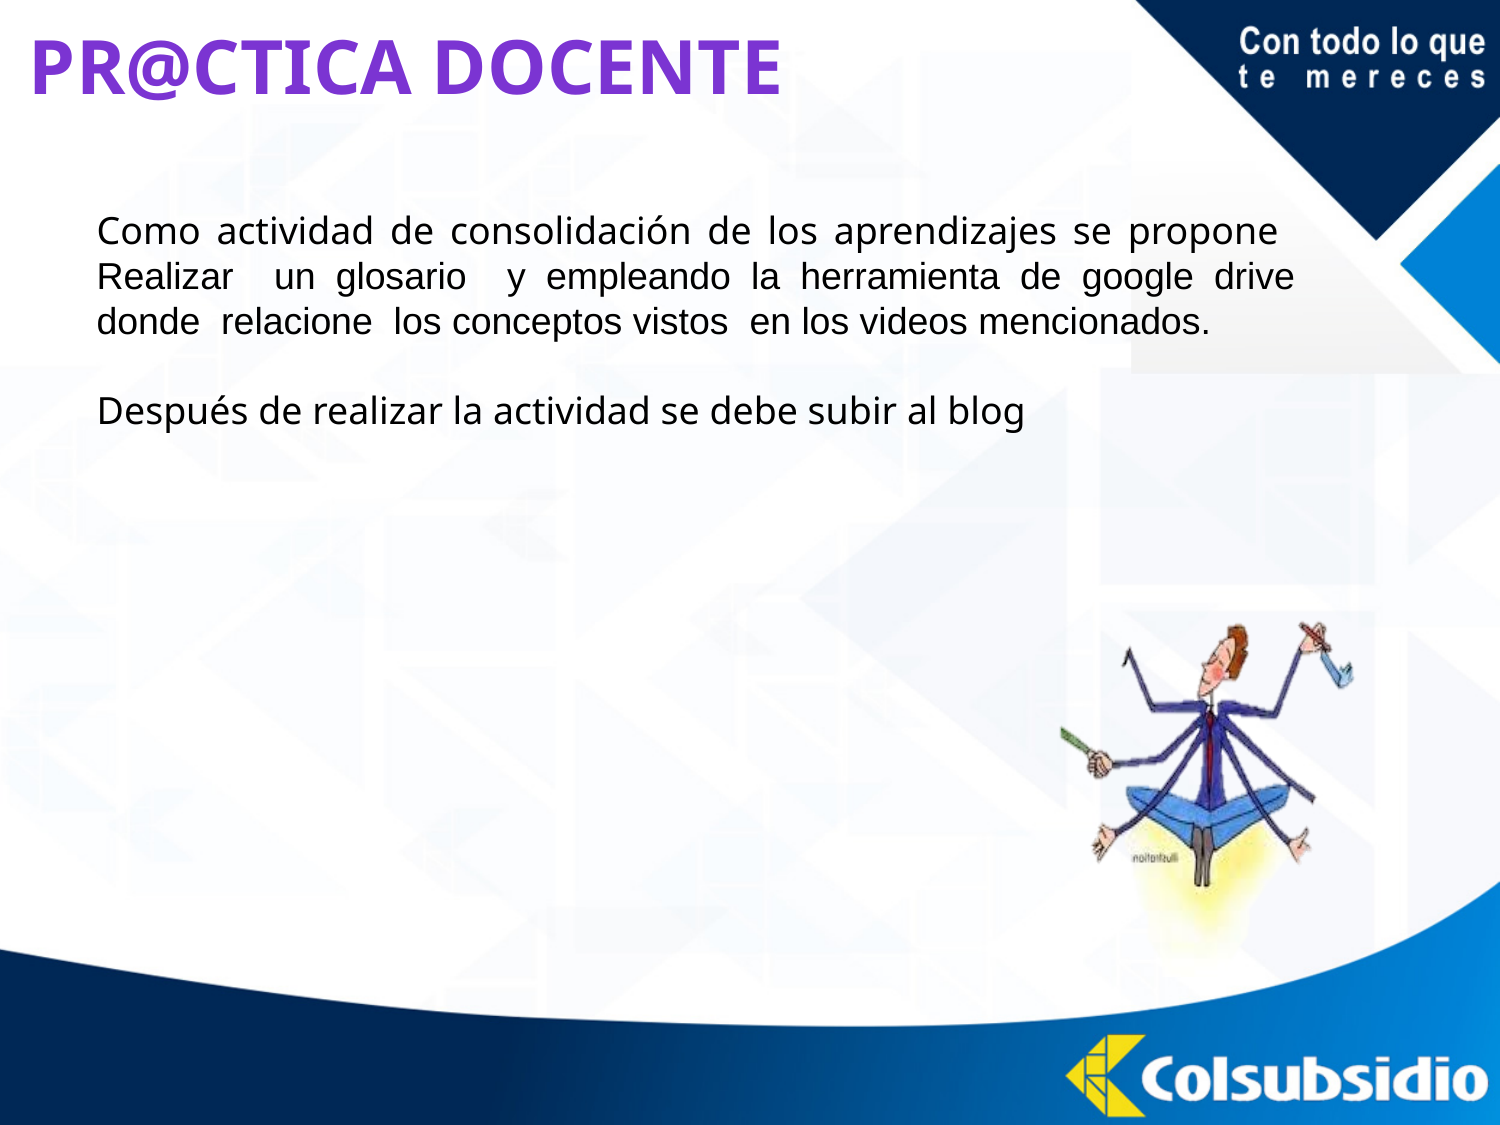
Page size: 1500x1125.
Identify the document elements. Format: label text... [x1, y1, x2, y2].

text_box Como actividad de consolidación de los aprendizajes se propone Realizar un glosario y empleando la herramienta de google drive donde relacione los conceptos vistos en los videos mencionados. Después de realizar la actividad se debe subir al blog [81, 199, 1311, 534]
picture [0, 0, 1500, 1125]
text_box Pr@ctica Docente [13, 11, 1196, 117]
